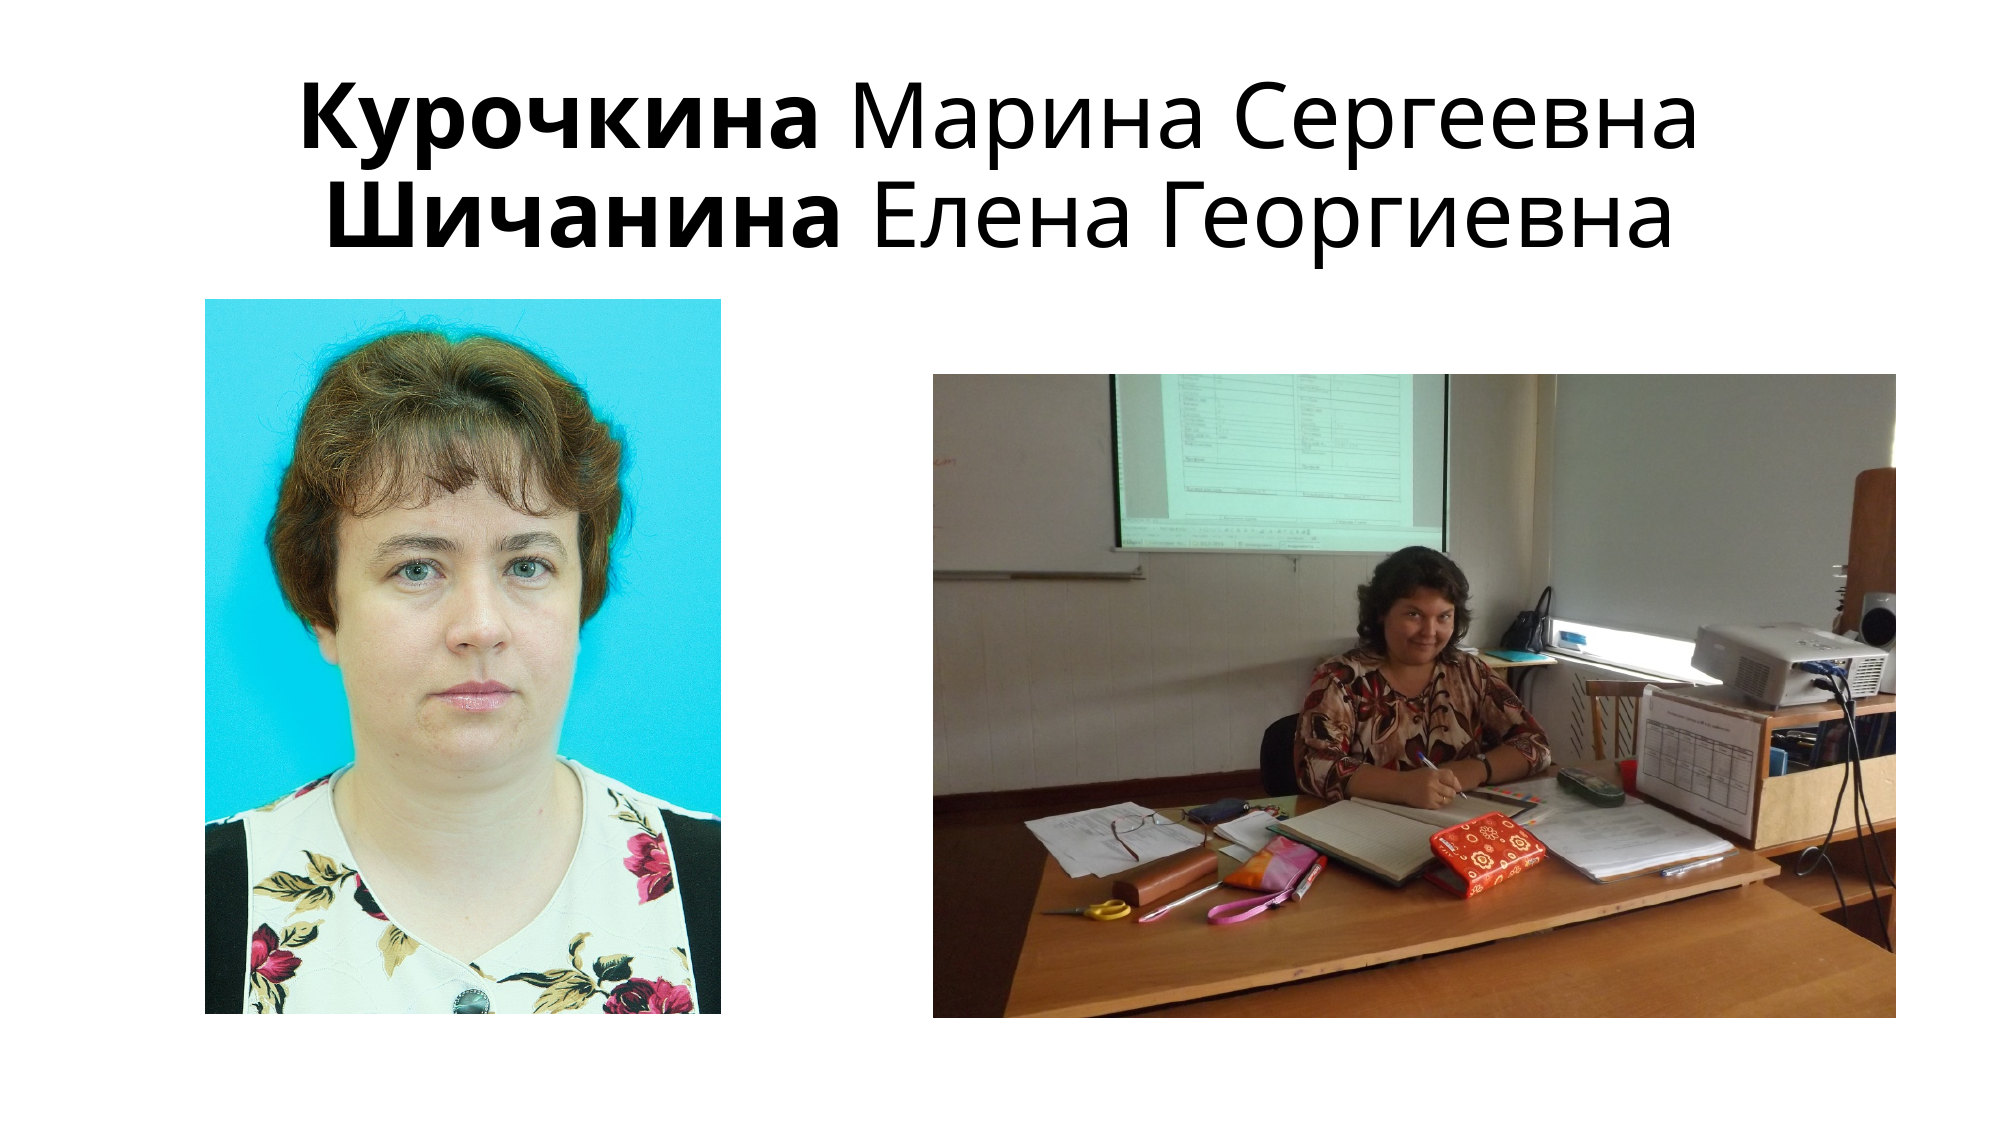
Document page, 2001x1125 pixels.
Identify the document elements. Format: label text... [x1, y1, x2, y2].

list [205, 299, 721, 1014]
title Курочкина Марина Сергеевна Шичанина Елена Георгиевна [137, 59, 1863, 278]
picture [933, 374, 1896, 1018]
